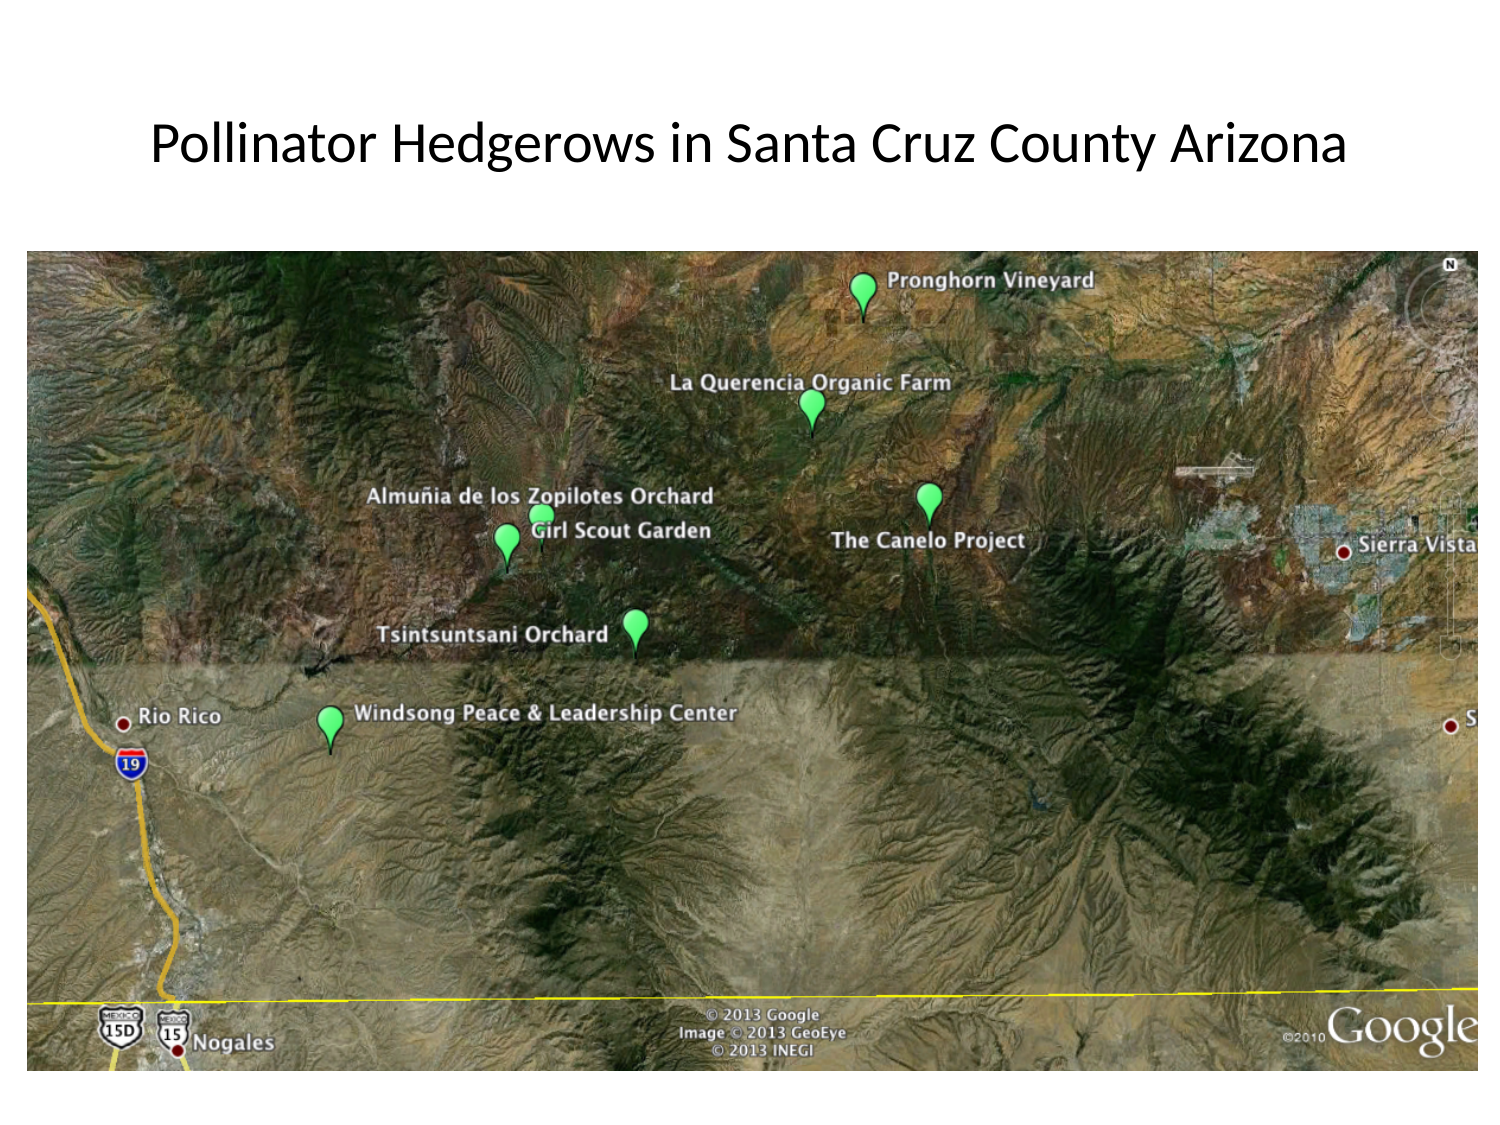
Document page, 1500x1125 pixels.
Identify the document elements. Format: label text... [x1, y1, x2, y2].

title Pollinator Hedgerows in Santa Cruz County Arizona [75, 45, 1425, 233]
picture [26, 251, 1478, 1072]
